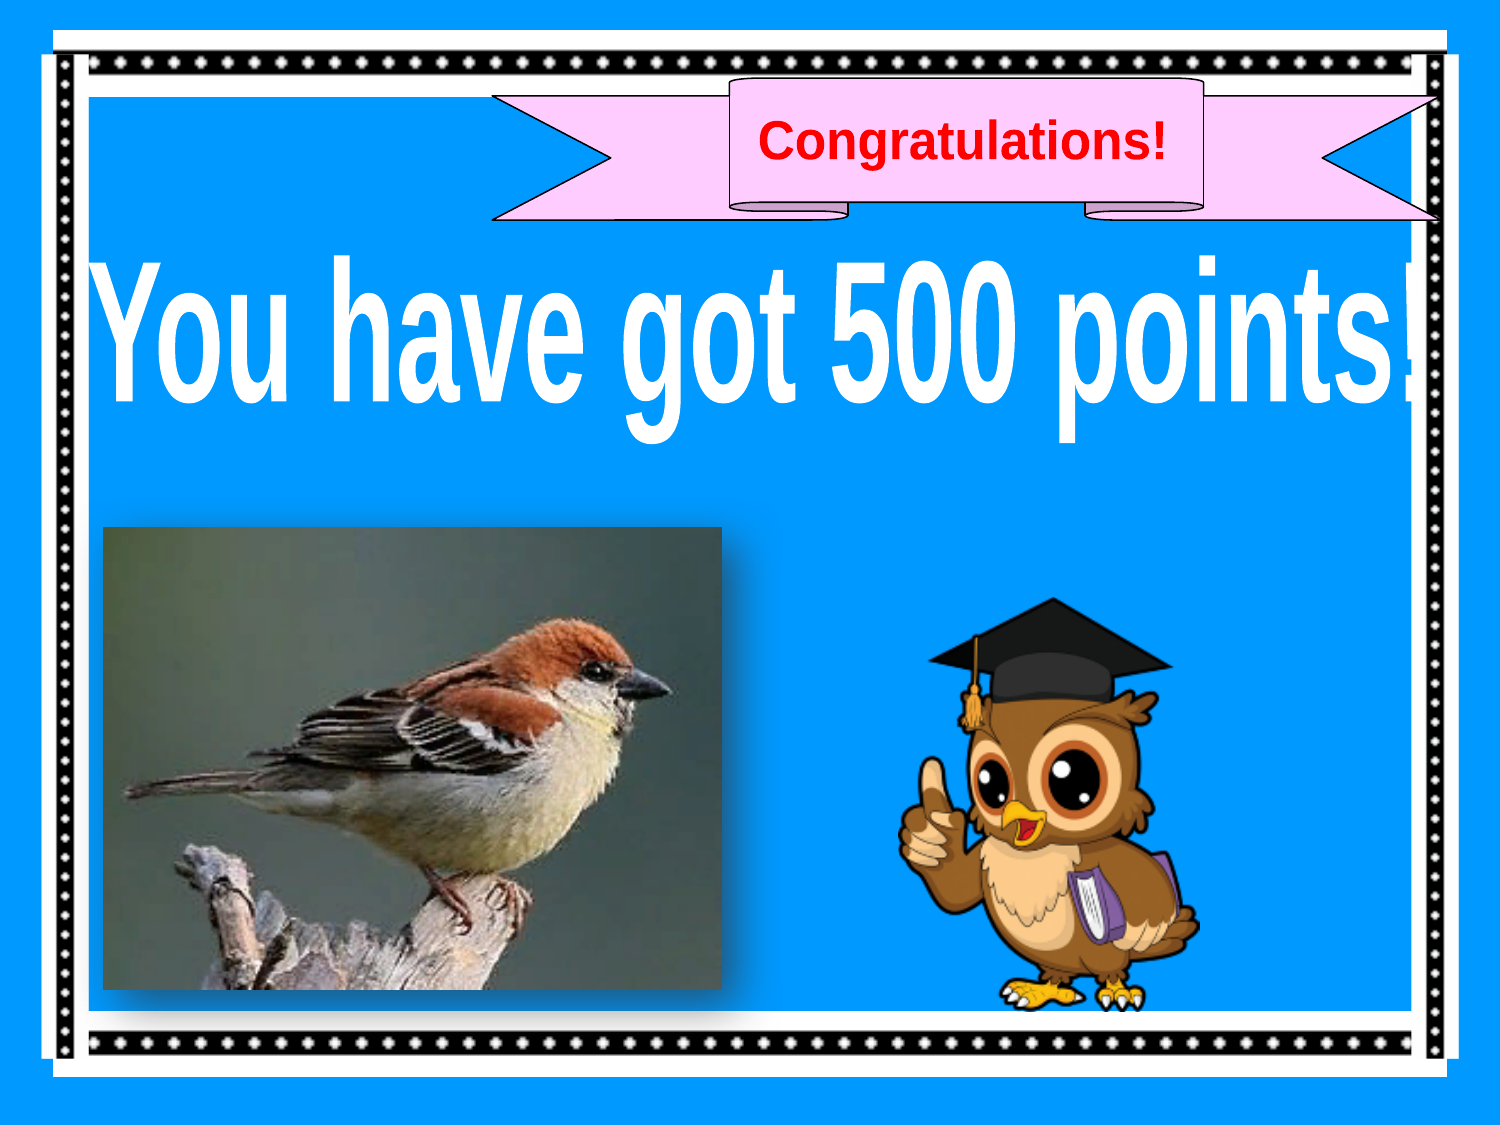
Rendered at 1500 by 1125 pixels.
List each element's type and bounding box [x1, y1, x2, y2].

picture [0, 30, 1500, 1078]
text_box [492, 105, 1441, 221]
